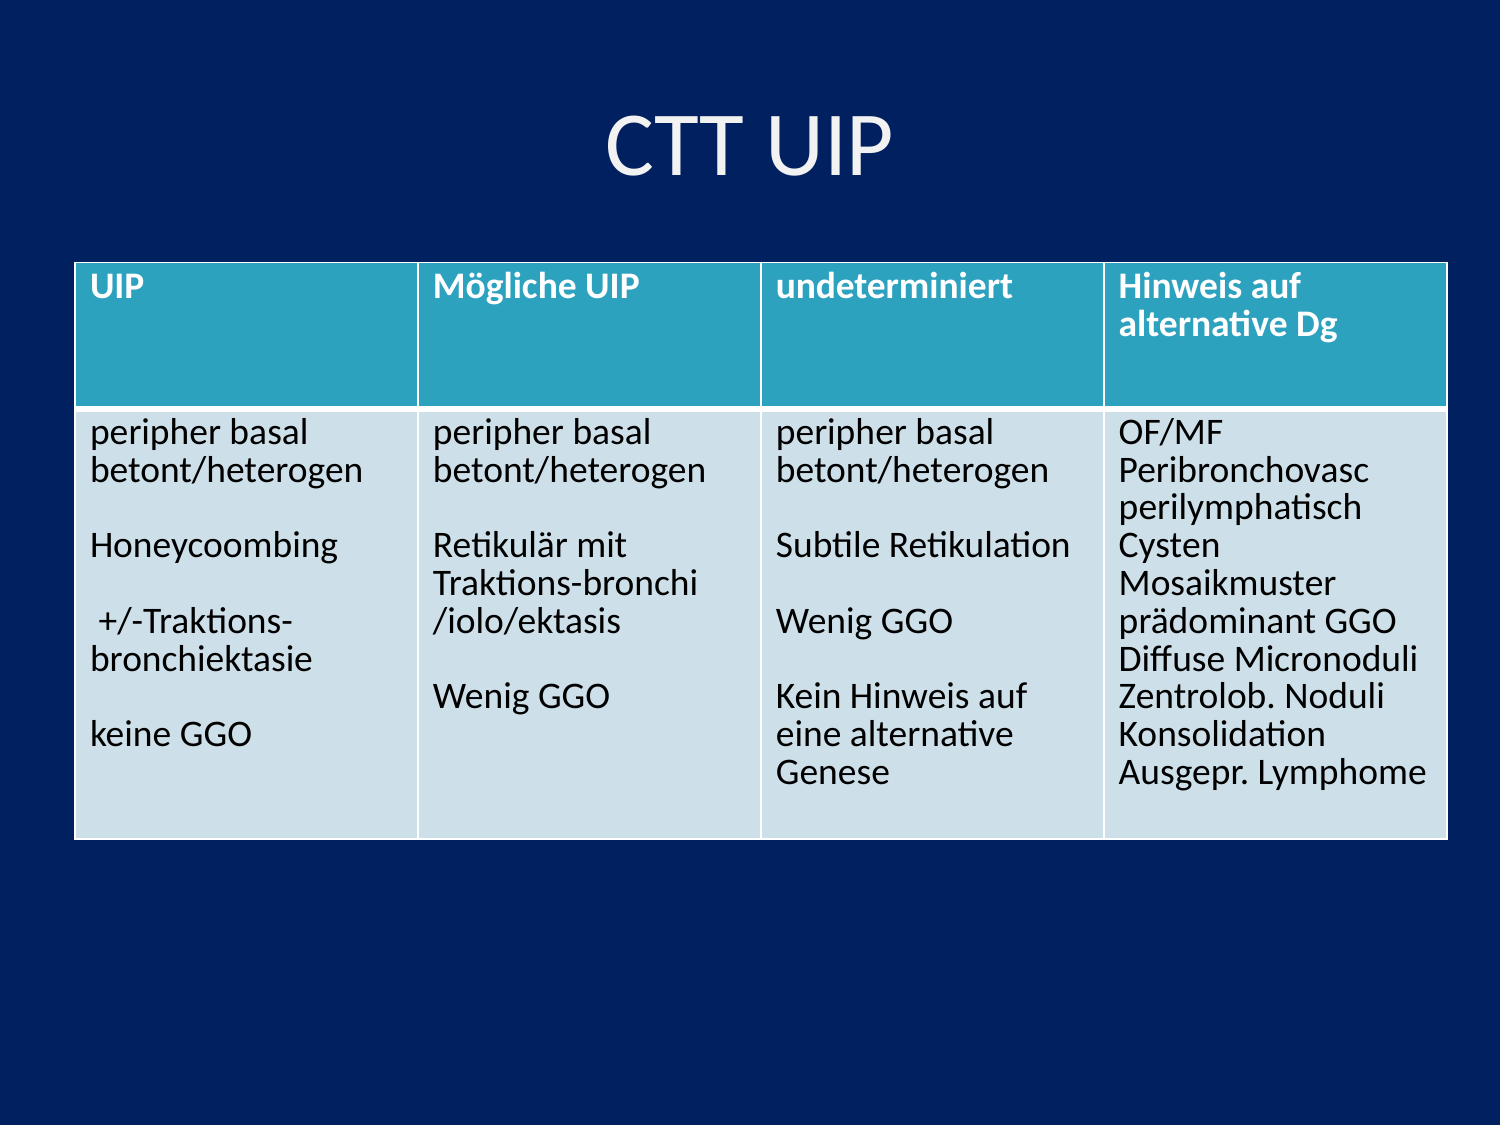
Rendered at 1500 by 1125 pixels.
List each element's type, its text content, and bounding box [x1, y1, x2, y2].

title CTT UIP [75, 45, 1425, 233]
table_header Hinweis auf alternative Dg [1105, 263, 1446, 406]
table_header undeterminiert [762, 263, 1103, 406]
table_header Mögliche UIP [419, 263, 760, 406]
table_cell OF/MF Peribronchovasc perilymphatisch Cysten Mosaikmuster prädominant GGO Diffuse Micronoduli Zentrolob. Noduli Konsolidation Ausgepr. Lymphome [1105, 412, 1446, 838]
table_cell peripher basal betont/heterogen Honeycoombing +/-Traktions-bronchiektasie keine GGO [76, 412, 417, 838]
table_cell peripher basal betont/heterogen Subtile Retikulation Wenig GGO Kein Hinweis auf eine alternative Genese [762, 412, 1103, 838]
table_cell peripher basal betont/heterogen Retikulär mit Traktions-bronchi /iolo/ektasis Wenig GGO [419, 412, 760, 838]
table_header UIP [76, 263, 417, 406]
